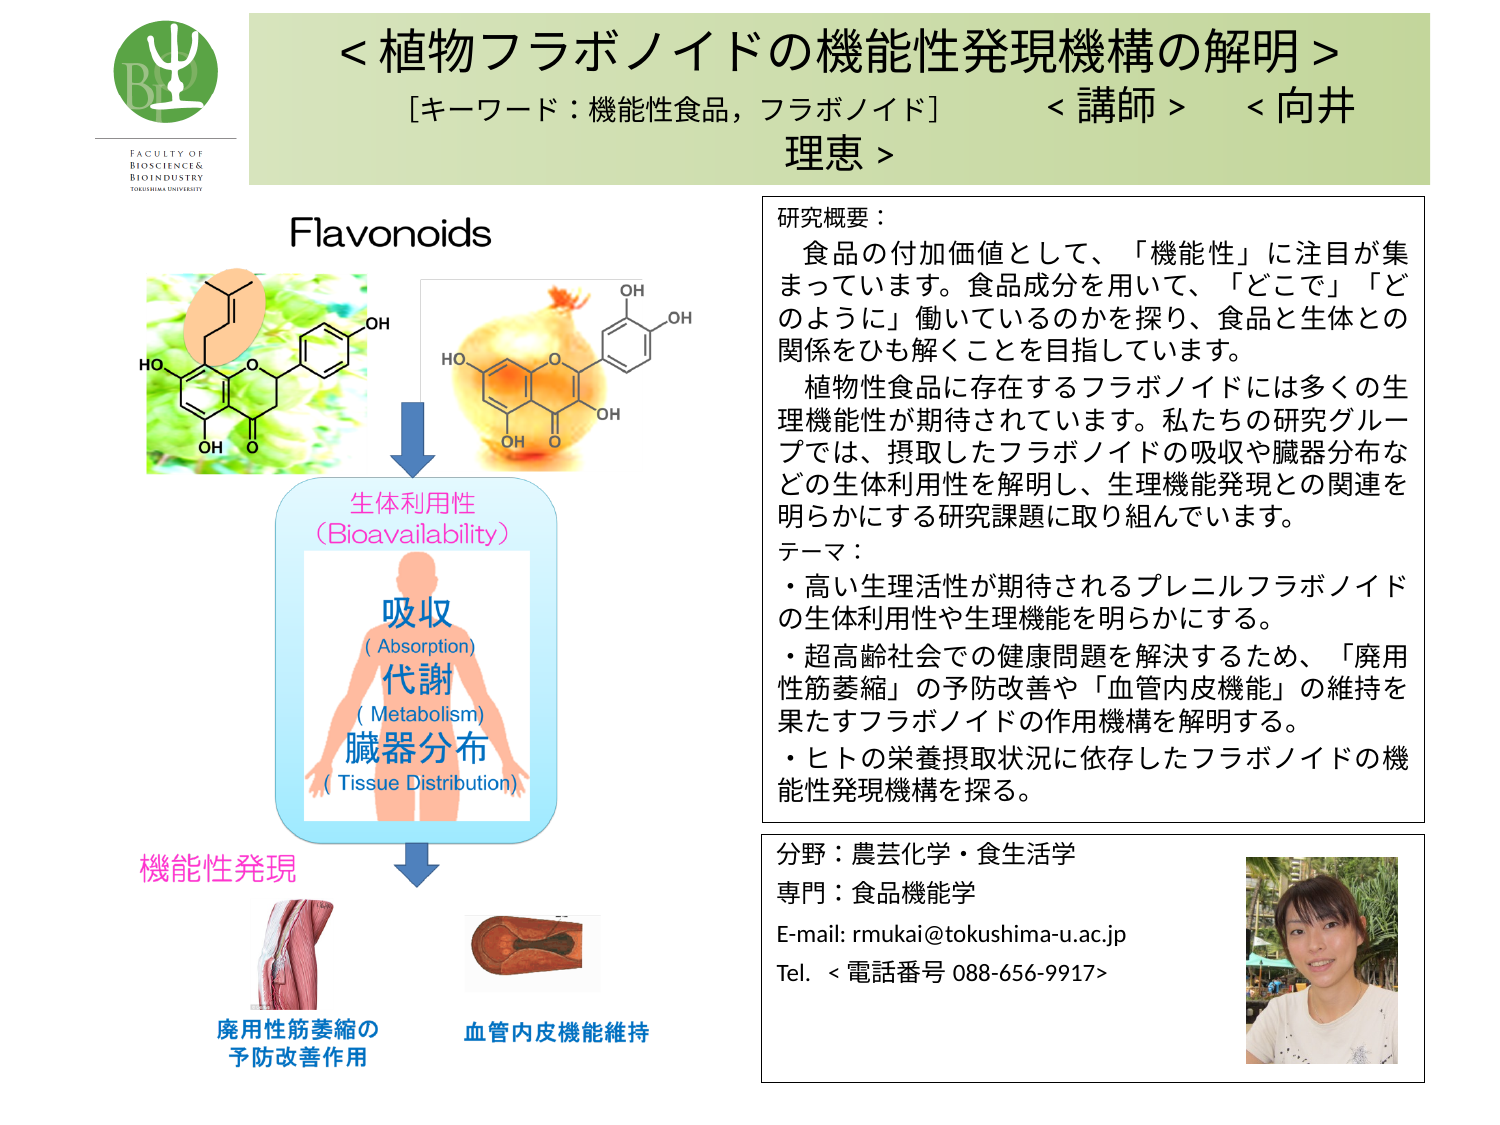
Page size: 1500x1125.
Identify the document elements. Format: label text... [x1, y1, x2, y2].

picture [88, 18, 243, 196]
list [119, 196, 694, 1083]
picture [1245, 856, 1398, 1064]
list 分野：農芸化学・食生活学 専門：食品機能学 E-mail: rmukai@tokushima-u.ac.jp Tel. <電話番号088-656-9917> [761, 834, 1425, 1083]
title <植物フラボノイドの機能性発現機構の解明> ［キーワード：機能性食品，フラボノイド］ <講師> <向井 理恵> [248, 13, 1431, 185]
list 研究概要： 食品の付加価値として、「機能性」に注目が集まっています。食品成分を用いて、「どこで」「どのように」働いているのかを探り、食品と生体との関係をひも解くことを目指しています。 植物性食品に存在するフラボノイドには多くの生理機能性が期待されています。私たちの研究グループでは、摂取したフラボノイドの吸収や臓器分布などの生体利用性を解明し、生理機能発現との関連を明らかにする研究課題に取り組んでいます。 テーマ： ・高い生理活性が期待されるプレニルフラボノイドの生体利用性や生理機能を明らかにする。 ・超高齢社会での健康問題を解決するため、「廃用性筋萎縮」の予防改善や「血管内皮機能」の維持を果たすフラボノイドの作用機構を解明する。 ・ヒトの栄養摂取状況に依存したフラボノイドの機能性発現機構を探る。 [762, 196, 1425, 823]
